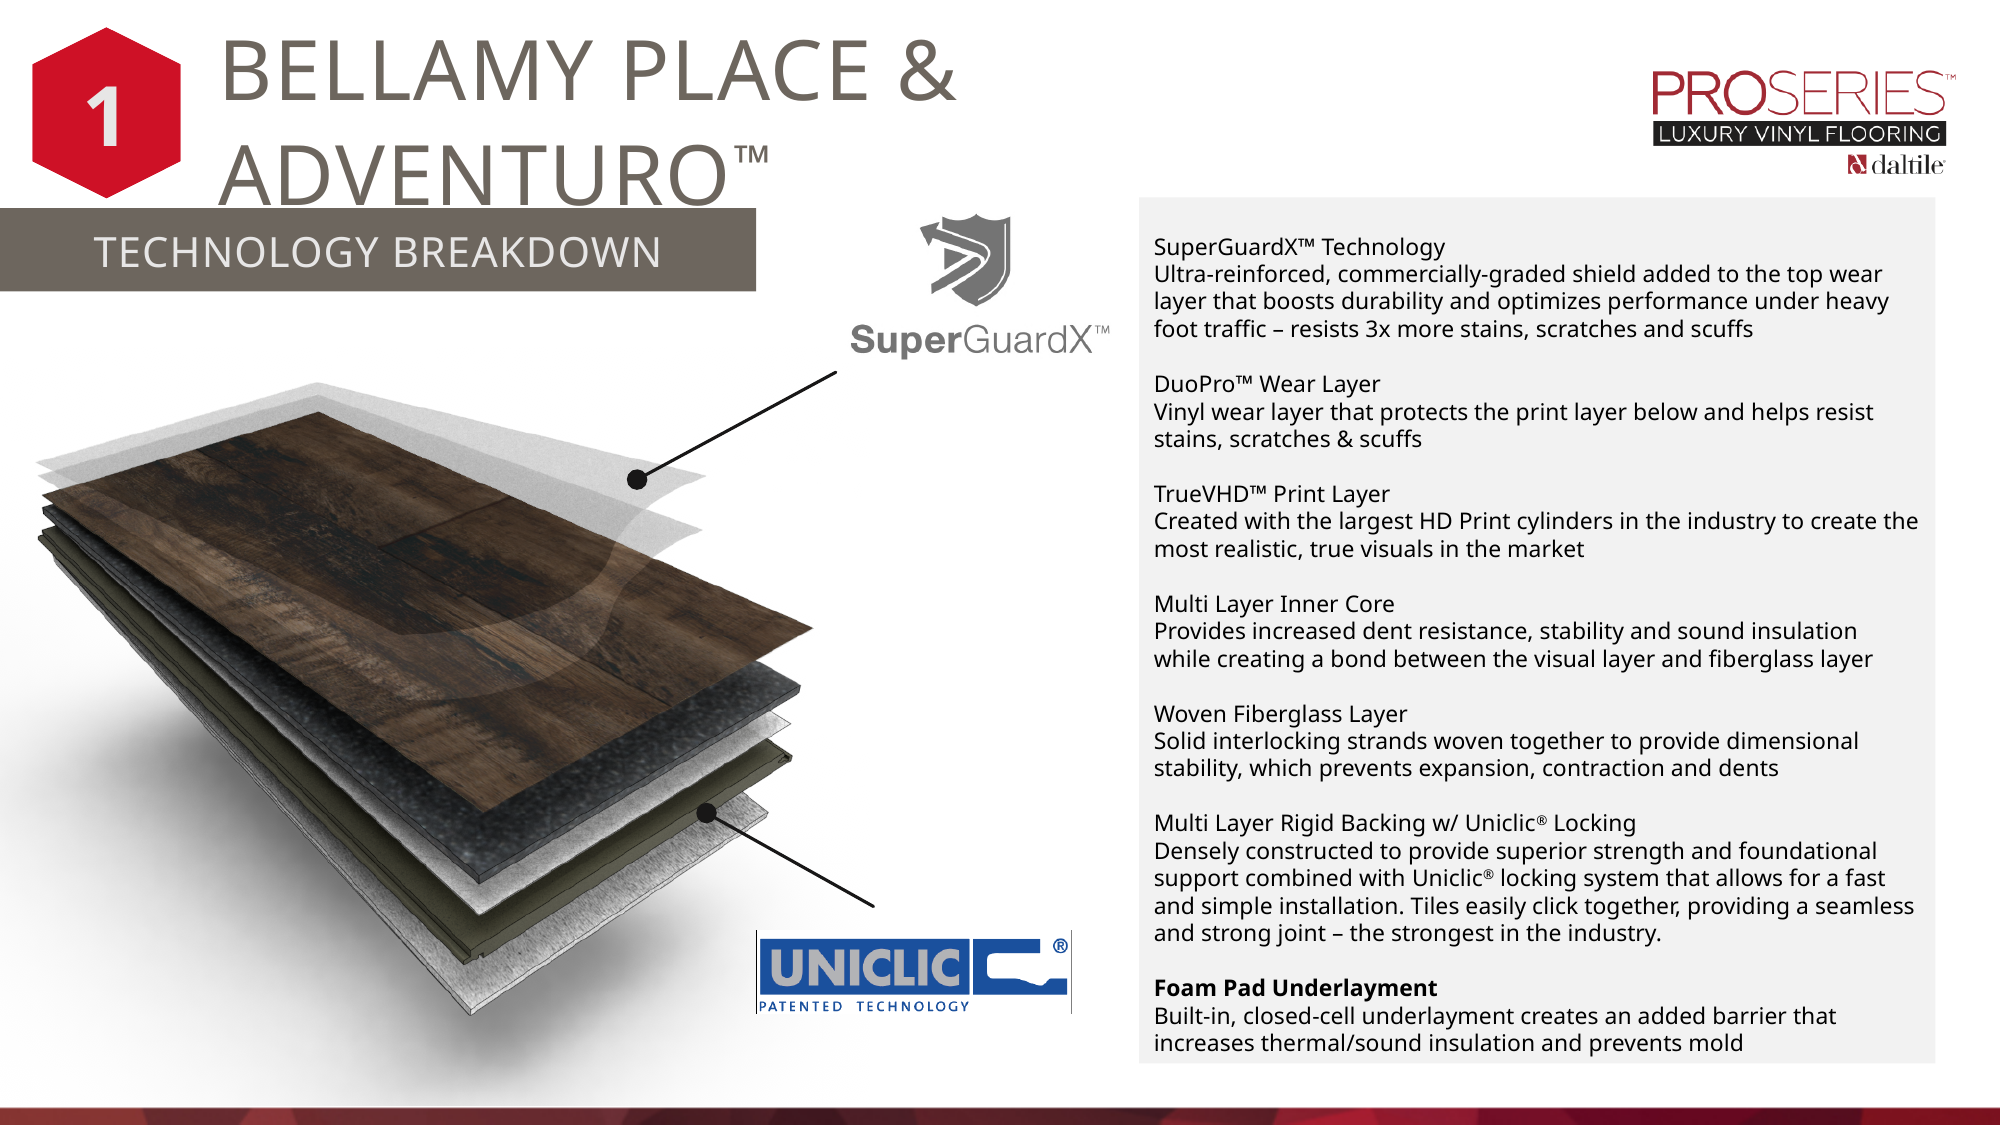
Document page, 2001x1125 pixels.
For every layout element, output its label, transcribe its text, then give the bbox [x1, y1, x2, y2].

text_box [636, 372, 836, 480]
text_box 1 [31, 26, 182, 200]
picture [0, 1107, 2000, 1125]
picture [0, 202, 1126, 1106]
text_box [706, 813, 874, 907]
text_box BELLAMY PLACE & ADVENTURO™ [203, 5, 1468, 230]
text_box SuperGuardX™ Technology Ultra-reinforced, commercially-graded shield added to the top wear layer that boosts durability and optimizes performance under heavy foot traffic – resists 3x more stains, scratches and scuffs DuoPro™ Wear Layer Vinyl wear layer that protects the print layer below and helps resist stains, scratches & scuffs TrueVHD™ Print Layer Created with the largest HD Print cylinders in the industry to create the most realistic, true visuals in the market Multi Layer Inner Core Provides increased dent resistance, stability and sound insulation while creating a bond between the visual layer and fiberglass layer Woven Fiberglass Layer Solid interlocking strands woven together to provide dimensional stability, which prevents expansion, contraction and dents Multi Layer Rigid Backing w/ Uniclic® Locking Densely constructed to provide superior strength and foundational support combined with Uniclic® locking system that allows for a fast and simple installation. Tiles easily click together, providing a seamless and strong joint – the strongest in the industry. Foam Pad Underlayment Built-in, closed-cell underlayment creates an added barrier that increases thermal/sound insulation and prevents mold [1139, 197, 1936, 1064]
text_box [0, 284, 757, 292]
text_box [0, 207, 203, 218]
text_box TECHNOLOGY BREAKDOWN [0, 218, 757, 284]
picture [1653, 70, 1956, 174]
